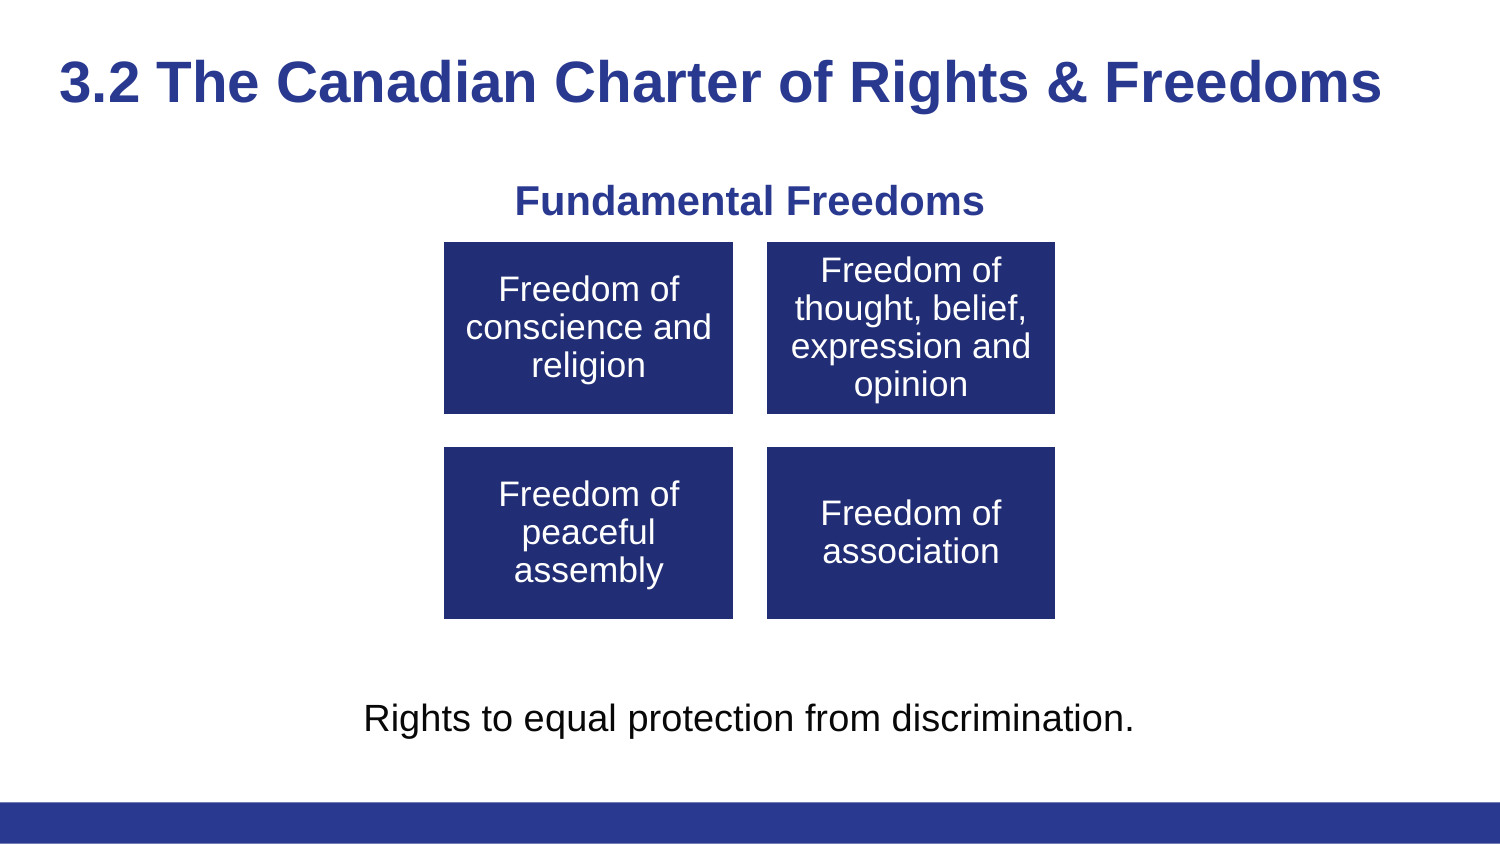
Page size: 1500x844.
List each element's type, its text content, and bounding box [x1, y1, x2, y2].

text_box Rights to equal protection from discrimination. [328, 671, 1172, 755]
title 3.2 The Canadian Charter of Rights & Freedoms​ [44, 29, 1442, 130]
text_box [359, 166, 1141, 622]
